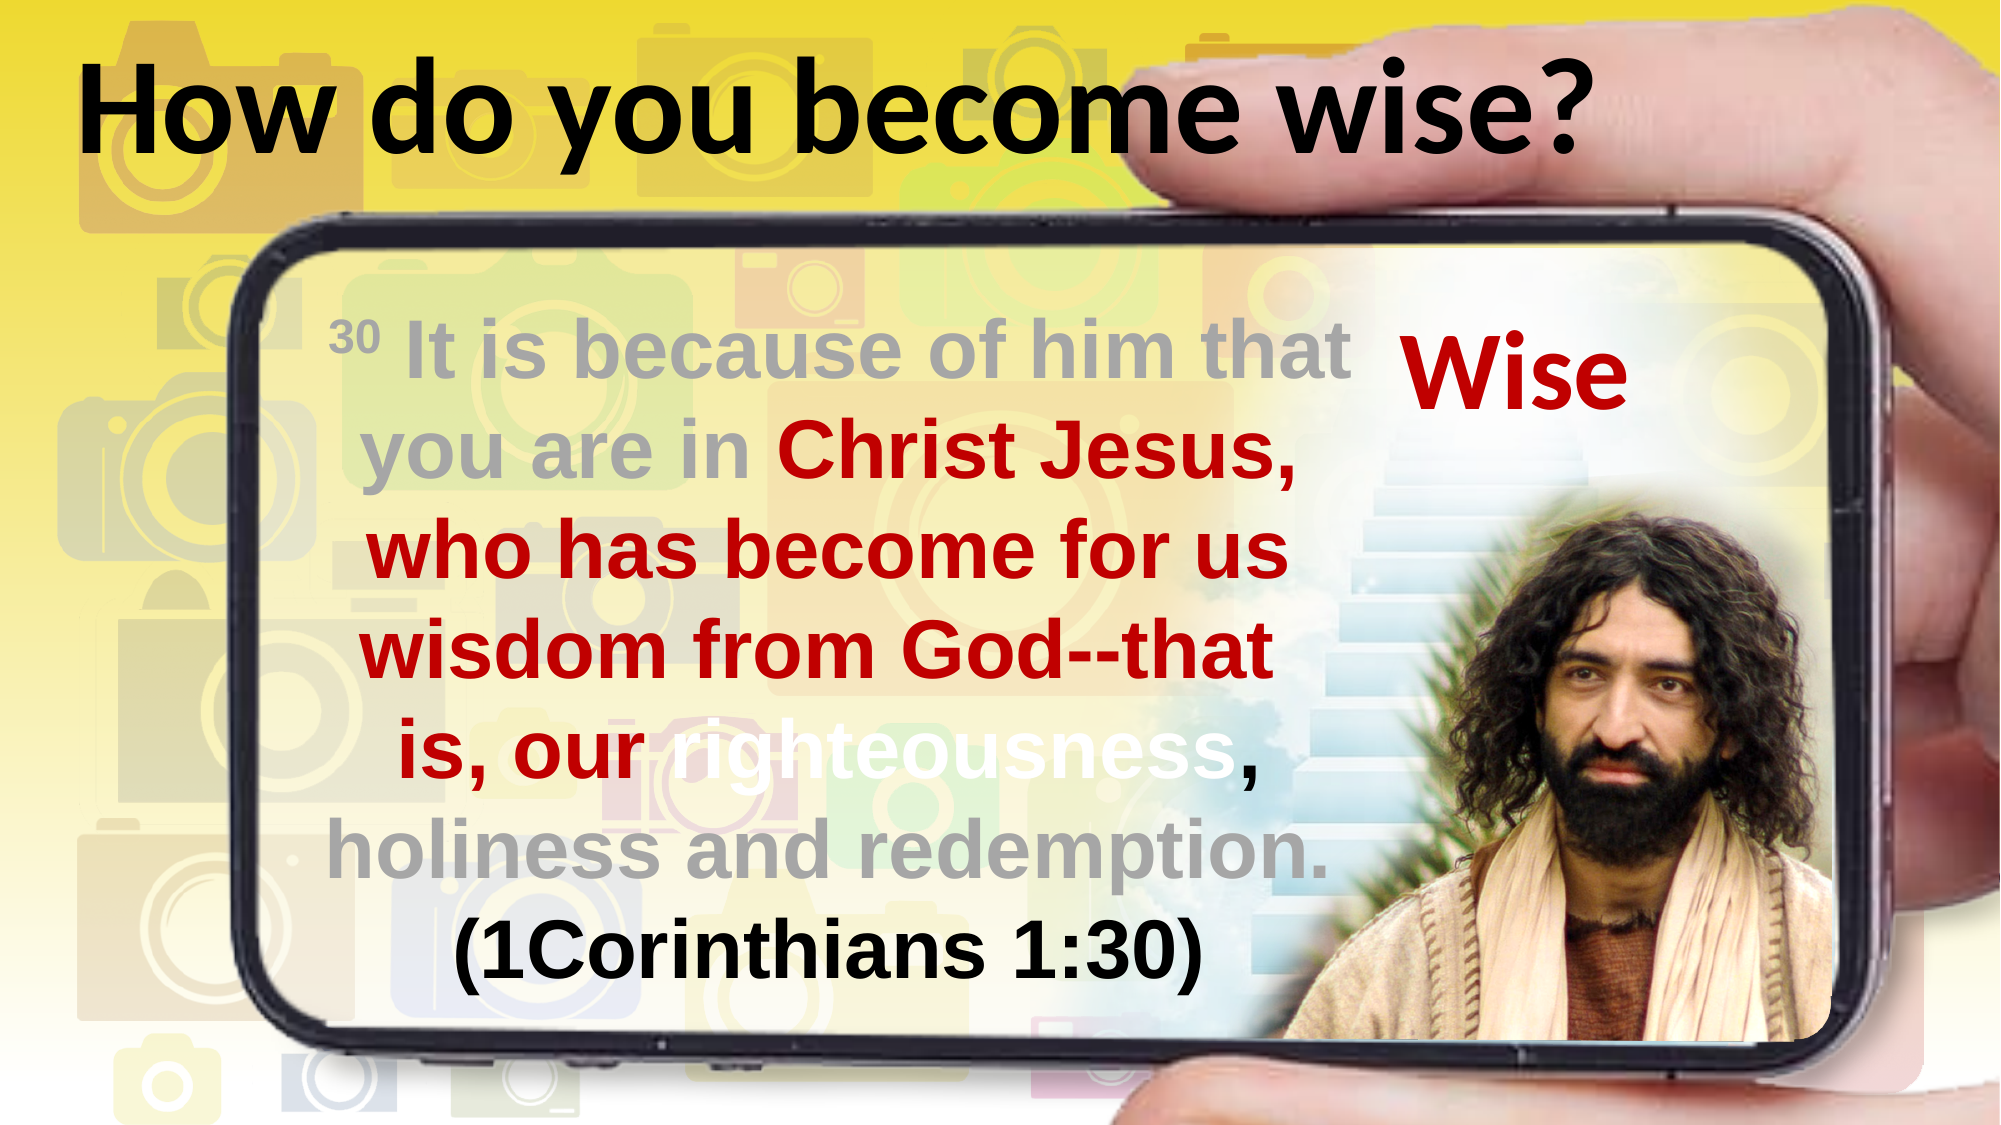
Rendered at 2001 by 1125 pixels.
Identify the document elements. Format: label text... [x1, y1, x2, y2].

picture [1225, 392, 1832, 1042]
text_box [194, 0, 2000, 1125]
title How do you become wise? [59, 0, 194, 218]
